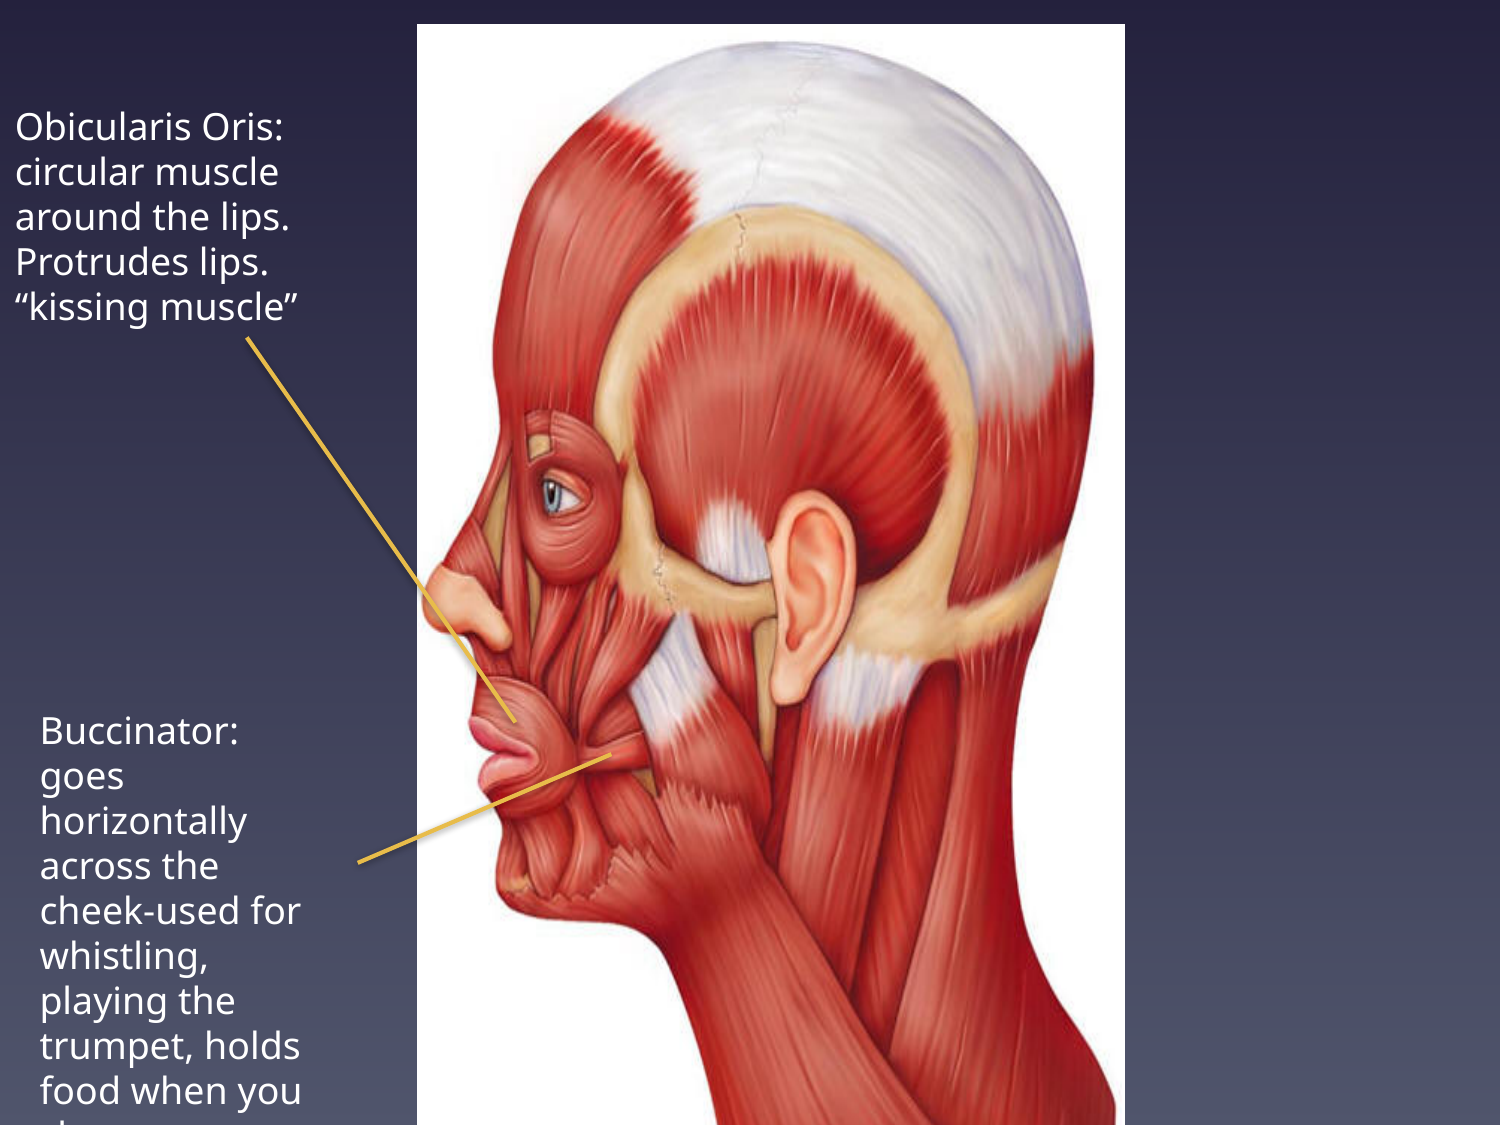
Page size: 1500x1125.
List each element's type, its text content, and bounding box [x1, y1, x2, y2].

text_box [246, 337, 516, 723]
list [416, 18, 1128, 1125]
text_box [357, 753, 612, 864]
text_box Buccinator: goes horizontally across the cheek-used for whistling, playing the trumpet, holds food when you chew. [24, 699, 340, 1125]
text_box Obicularis Oris: circular muscle around the lips. Protrudes lips. “kissing muscle” [0, 95, 358, 335]
